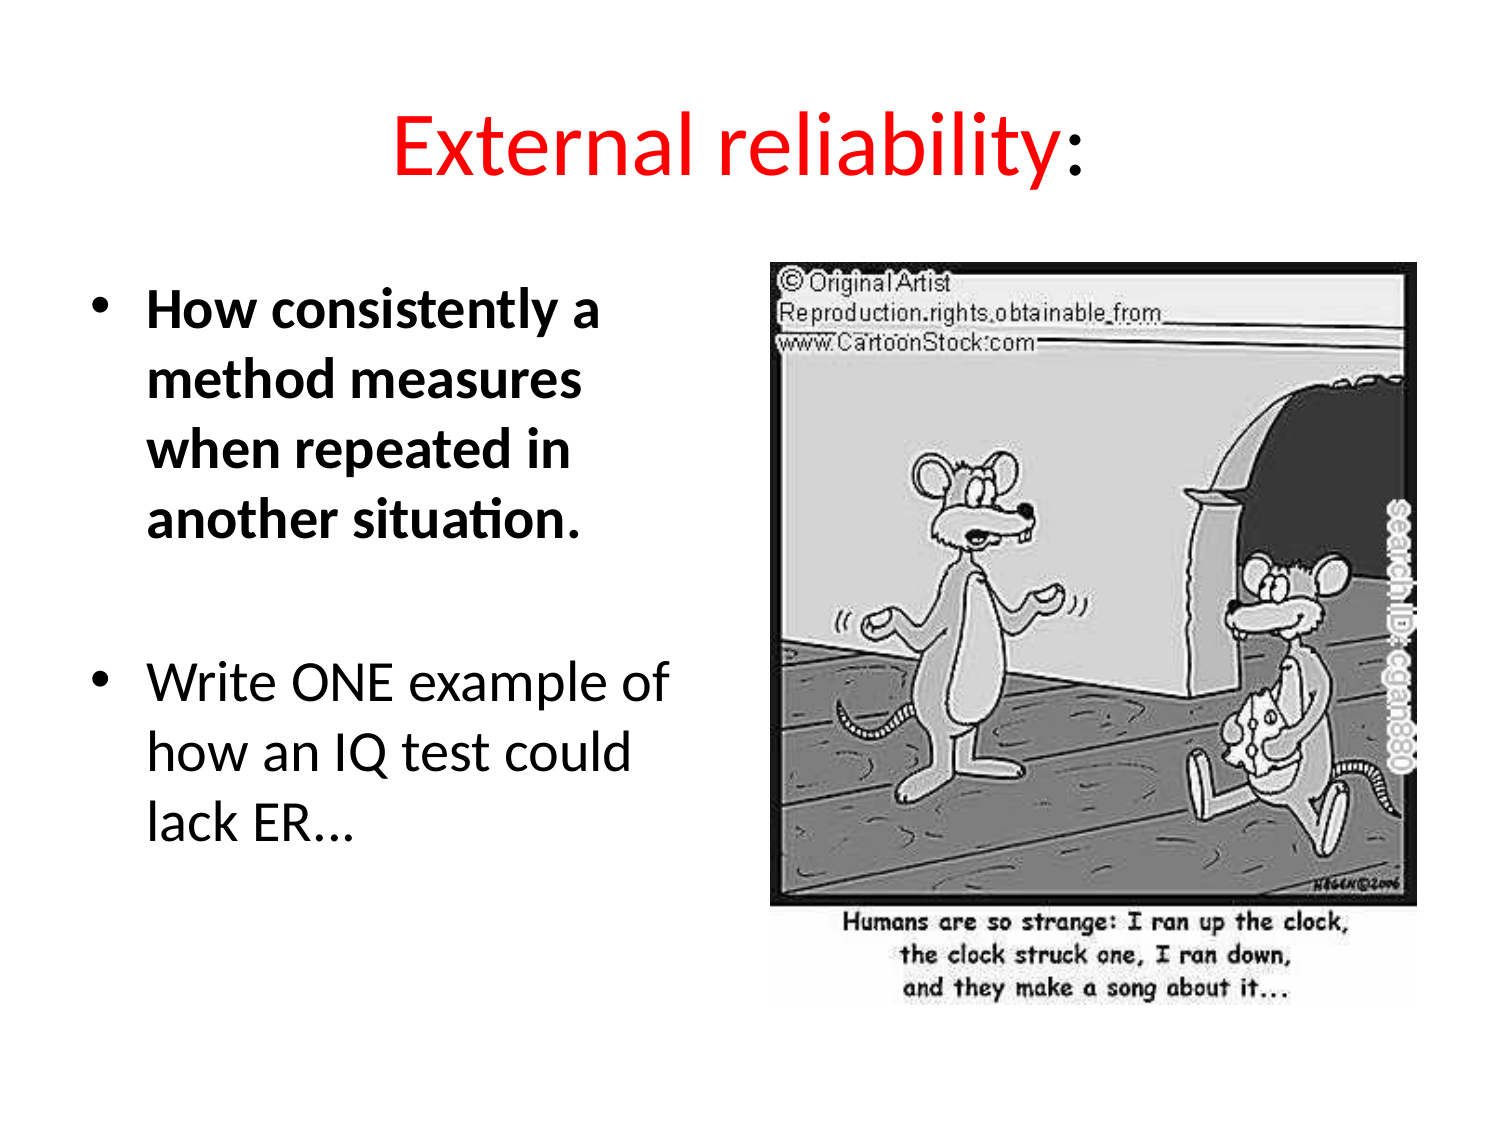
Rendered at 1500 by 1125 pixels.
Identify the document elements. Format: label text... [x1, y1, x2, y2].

list How consistently a method measures when repeated in another situation. Write ONE example of how an IQ test could lack ER... [75, 262, 738, 1005]
title External reliability: [75, 45, 1425, 233]
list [770, 262, 1417, 1006]
